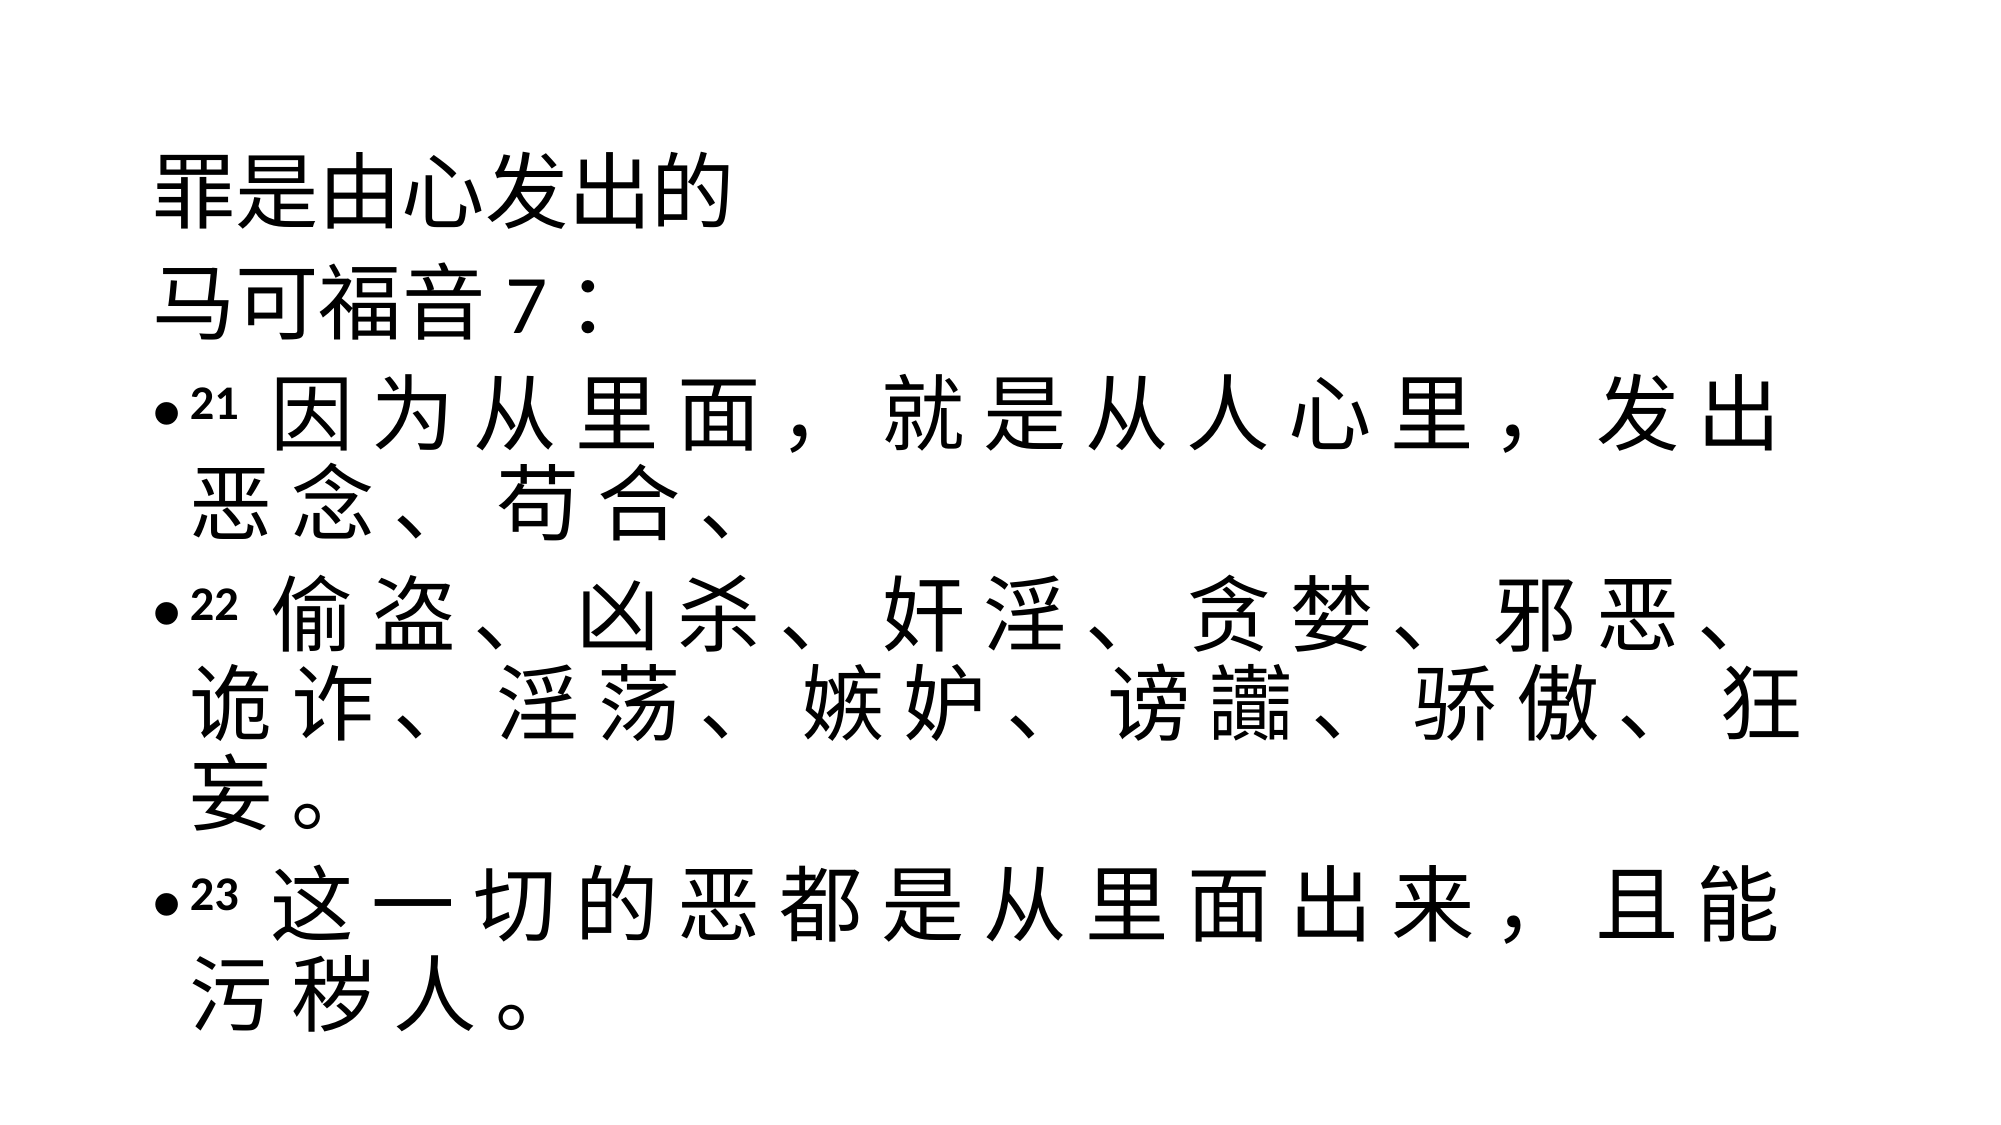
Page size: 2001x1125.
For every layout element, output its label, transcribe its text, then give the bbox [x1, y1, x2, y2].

list 罪是由心发出的 马可福音7： 21 因 为 从 里 面 ， 就 是 从 人 心 里 ， 发 出 恶 念 、 苟 合 、 22 偷 盗 、 凶 杀 、 奸 淫 、 贪 婪 、 邪 恶 、 诡 诈 、 淫 荡 、 嫉 妒 、 谤 讟 、 骄 傲 、 狂 妄 。 23 这 一 切 的 恶 都 是 从 里 面 出 来 ， 且 能 污 秽 人 。 [137, 143, 1863, 857]
